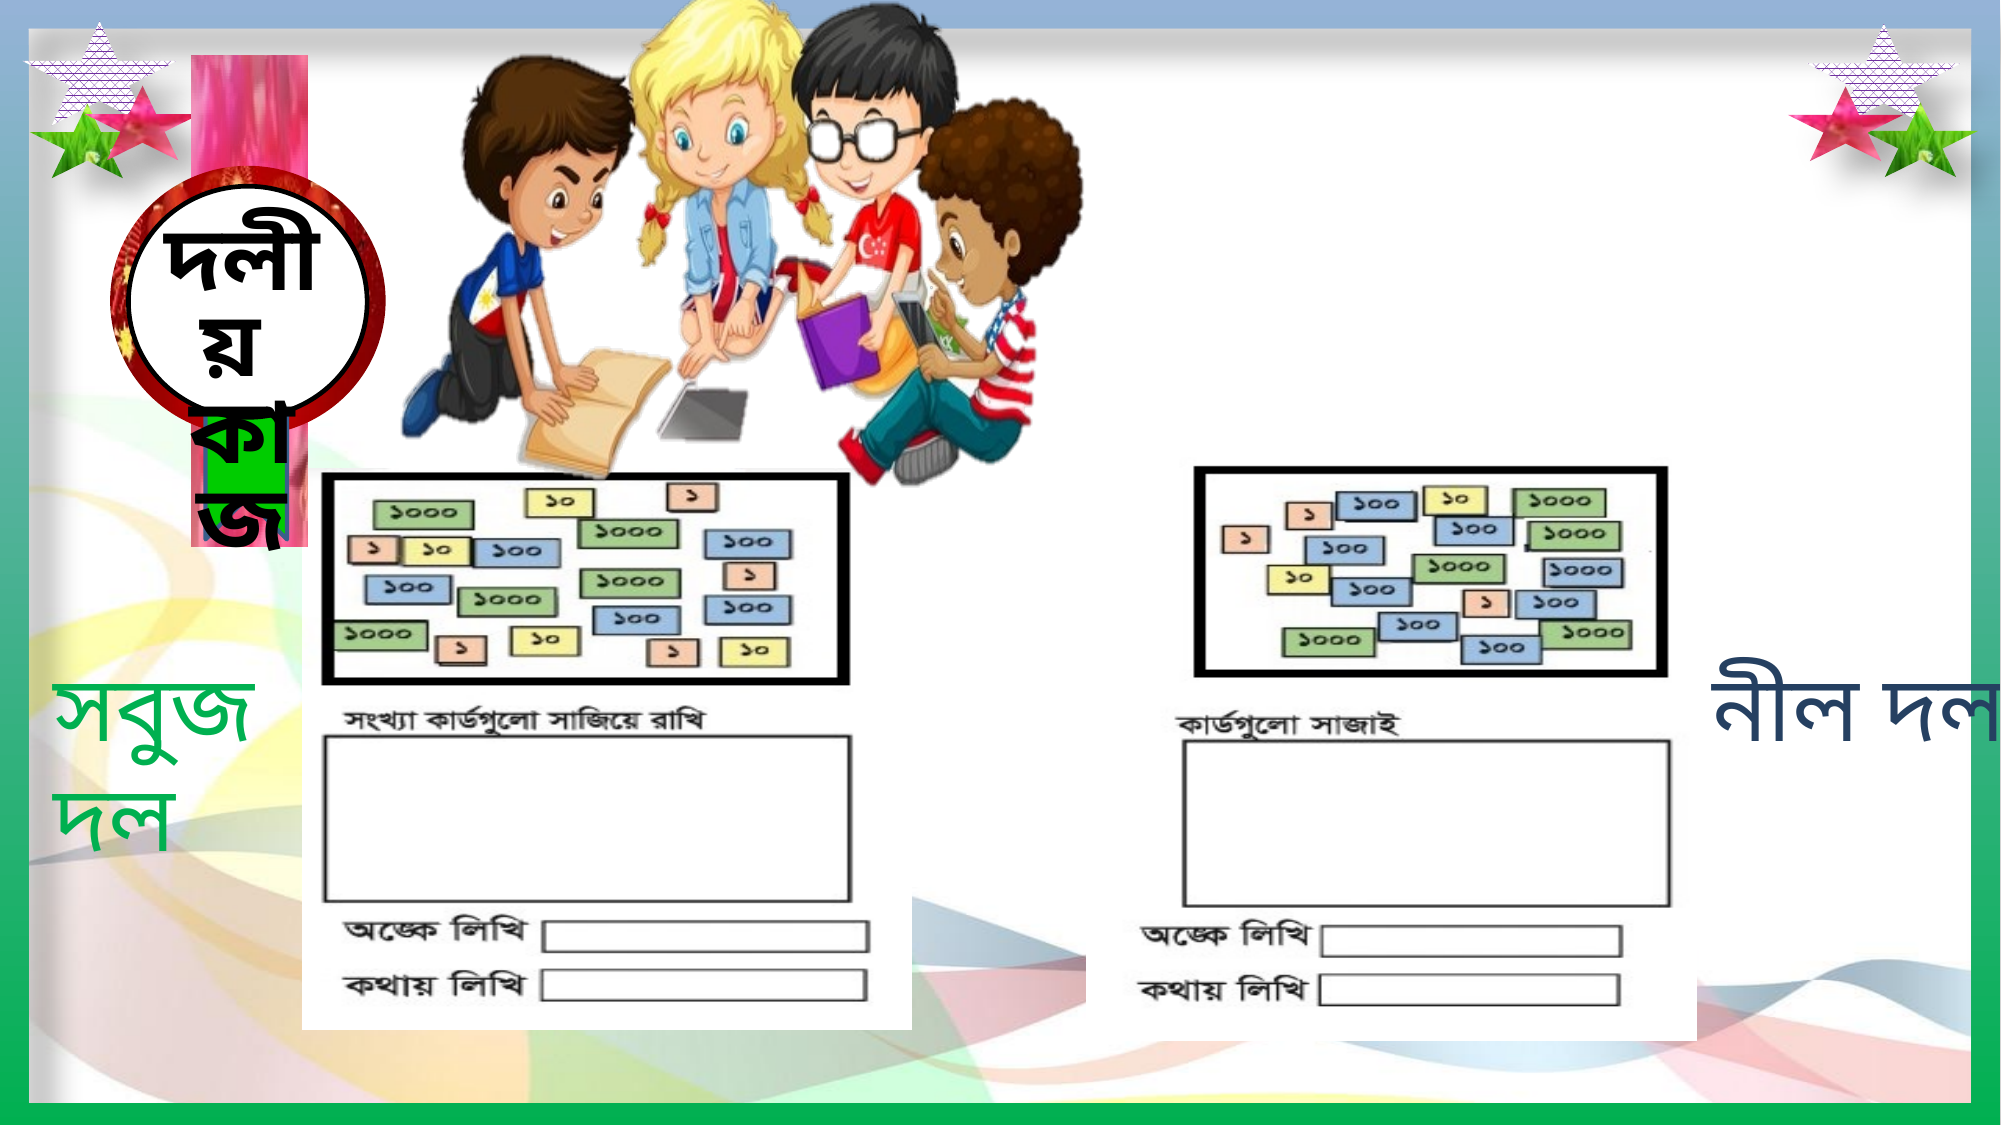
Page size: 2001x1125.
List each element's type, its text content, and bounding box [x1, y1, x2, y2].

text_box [109, 54, 386, 547]
picture [29, 0, 1979, 1103]
picture [29, 29, 95, 60]
text_box সবুজ দল [38, 642, 296, 878]
text_box নীল দল [1702, 642, 2000, 768]
